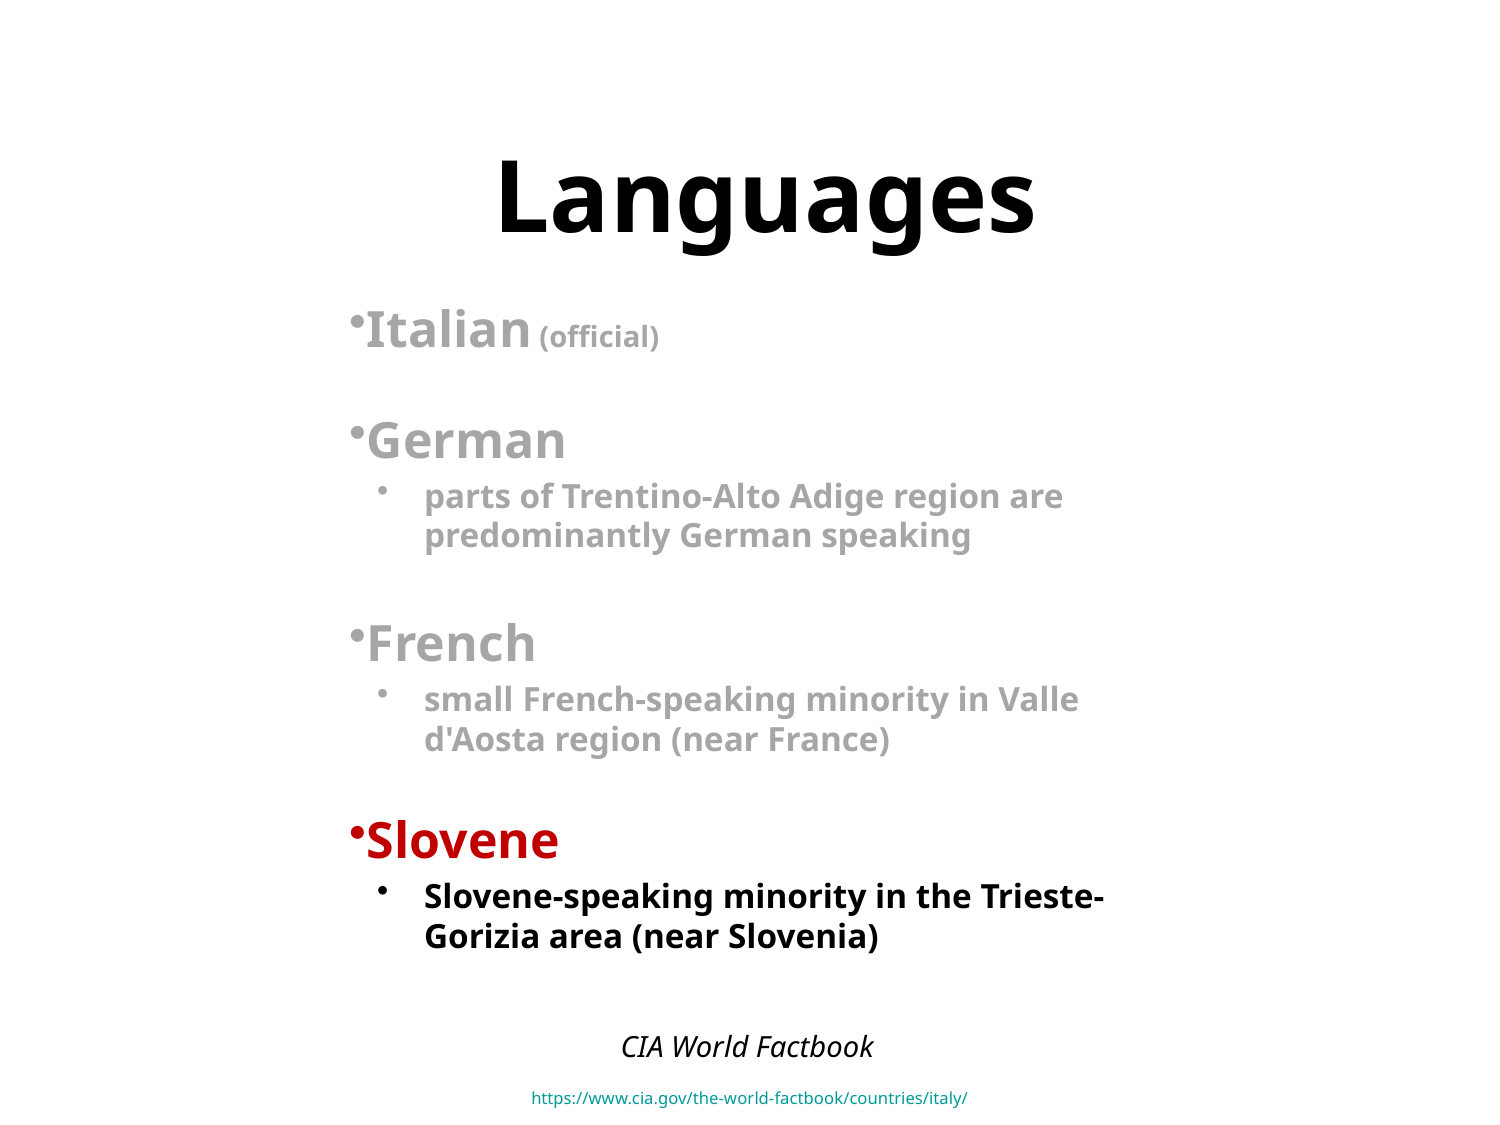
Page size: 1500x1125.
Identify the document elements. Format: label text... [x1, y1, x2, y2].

text_box Languages Italian (official) German parts of Trentino-Alto Adige region are predominantly German speaking French small French-speaking minority in Valle d'Aosta region (near France) Slovene Slovene-speaking minority in the Trieste-Gorizia area (near Slovenia) [287, 125, 1197, 963]
text_box https://www.cia.gov/the-world-factbook/countries/italy/ [516, 1080, 984, 1118]
text_box CIA World Factbook [605, 1020, 889, 1071]
